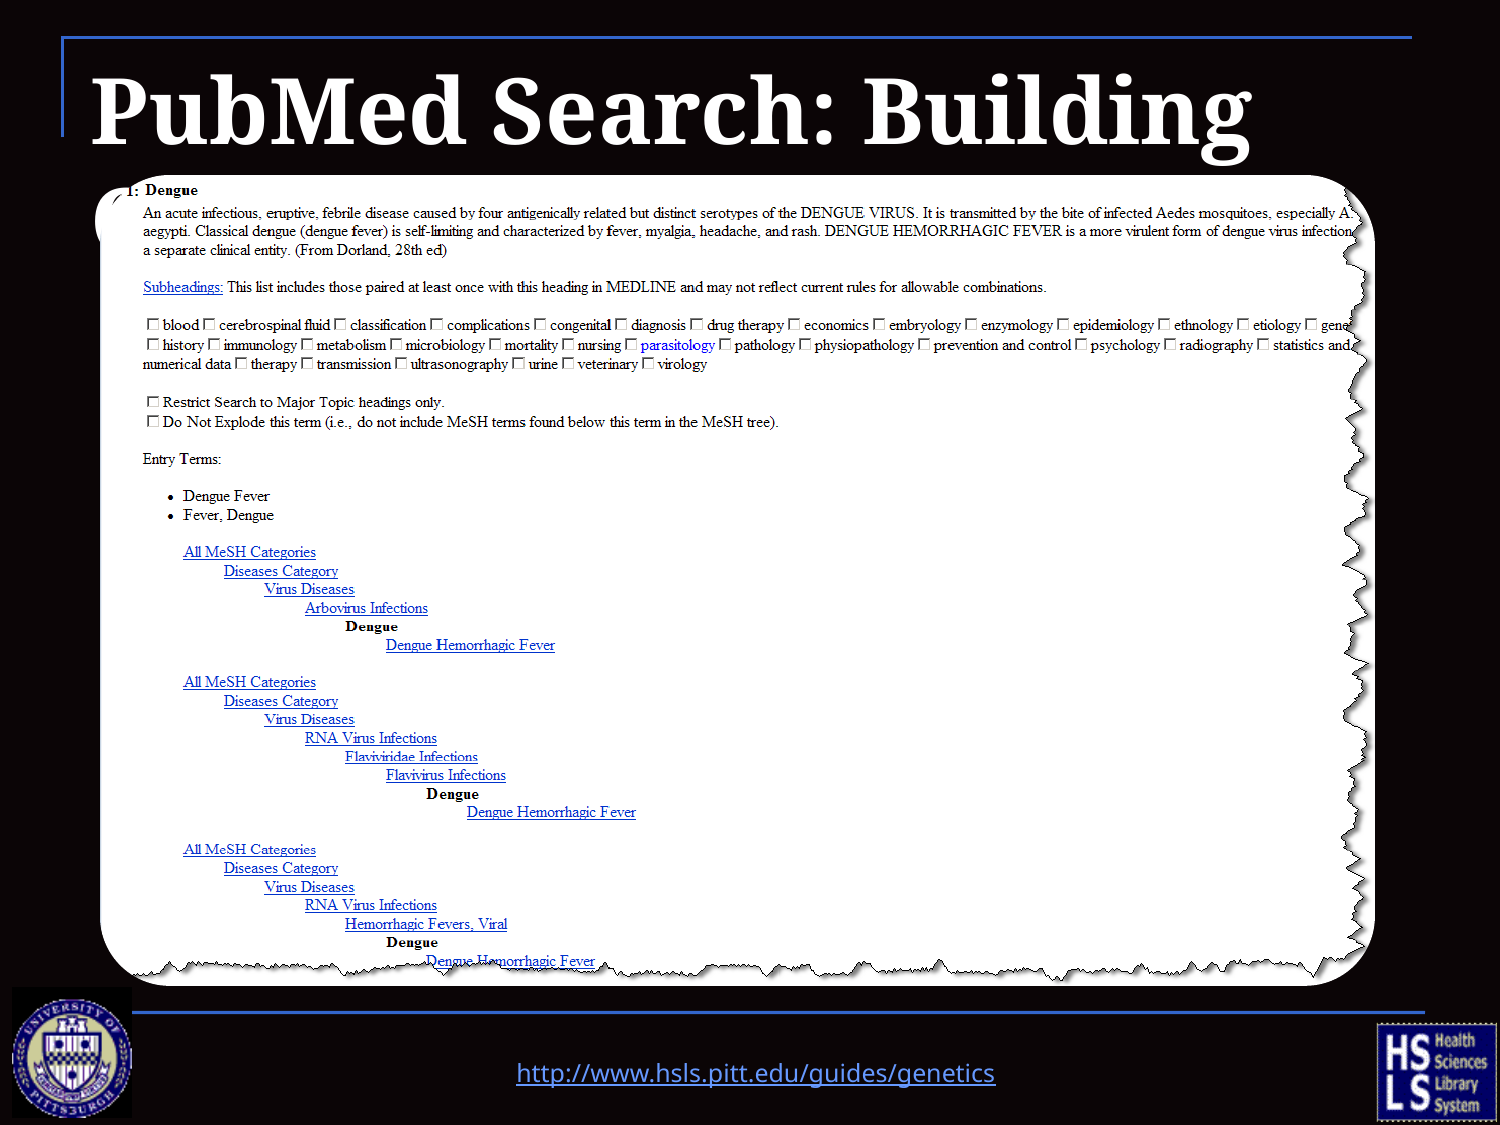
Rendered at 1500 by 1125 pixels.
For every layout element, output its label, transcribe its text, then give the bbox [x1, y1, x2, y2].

text_box http://www.hsls.pitt.edu/guides/genetics [162, 1049, 1350, 1099]
picture [1374, 1020, 1500, 1125]
picture [12, 987, 132, 1118]
title PubMed Search: Building Query [74, 45, 1426, 233]
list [99, 174, 1376, 987]
